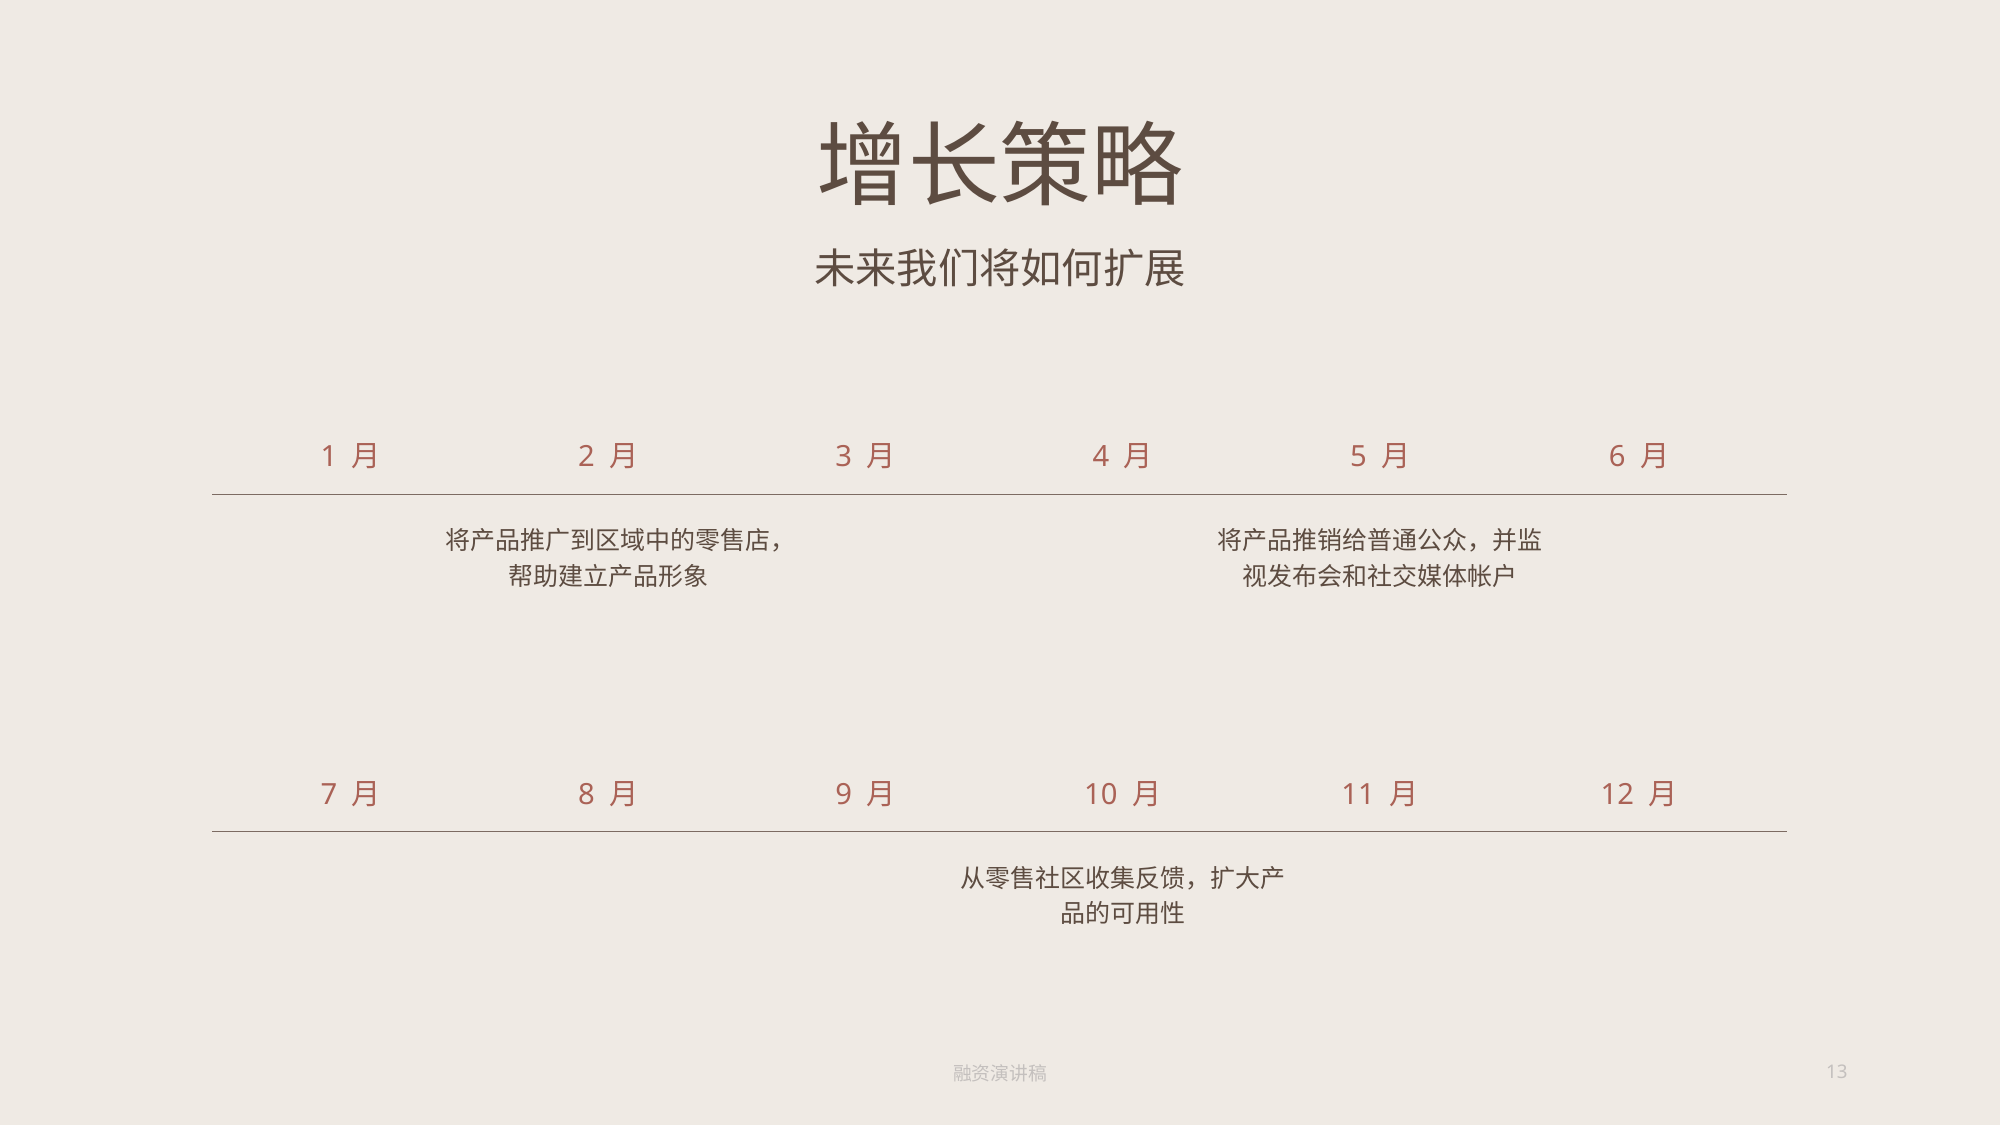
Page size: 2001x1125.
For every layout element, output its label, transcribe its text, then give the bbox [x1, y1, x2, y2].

list 6 月 [1497, 434, 1781, 495]
list 12 月 [1497, 771, 1781, 832]
list 11 月 [1238, 771, 1497, 832]
title 增长策略 [137, 59, 1863, 240]
list 未来我们将如何扩展 [137, 240, 1863, 300]
list 从零售社区收集反馈，扩大产品的可用性 [944, 849, 1302, 1033]
list 10 月 [981, 771, 1238, 832]
list 2 月 [466, 434, 724, 495]
list 7 月 [209, 771, 466, 832]
list 9 月 [724, 771, 981, 832]
list 8 月 [466, 771, 724, 832]
slide_number 13 [1412, 1042, 1863, 1103]
list 3 月 [724, 434, 981, 495]
list 5 月 [1238, 434, 1497, 495]
list 将产品推销给普通公众，并监视发布会和社交媒体帐户 [1201, 511, 1559, 695]
list 将产品推广到区域中的零售店，帮助建立产品形象 [429, 511, 787, 695]
list 1 月 [209, 434, 466, 495]
footer 融资演讲稿 [662, 1042, 1338, 1103]
list 4 月 [981, 434, 1238, 495]
